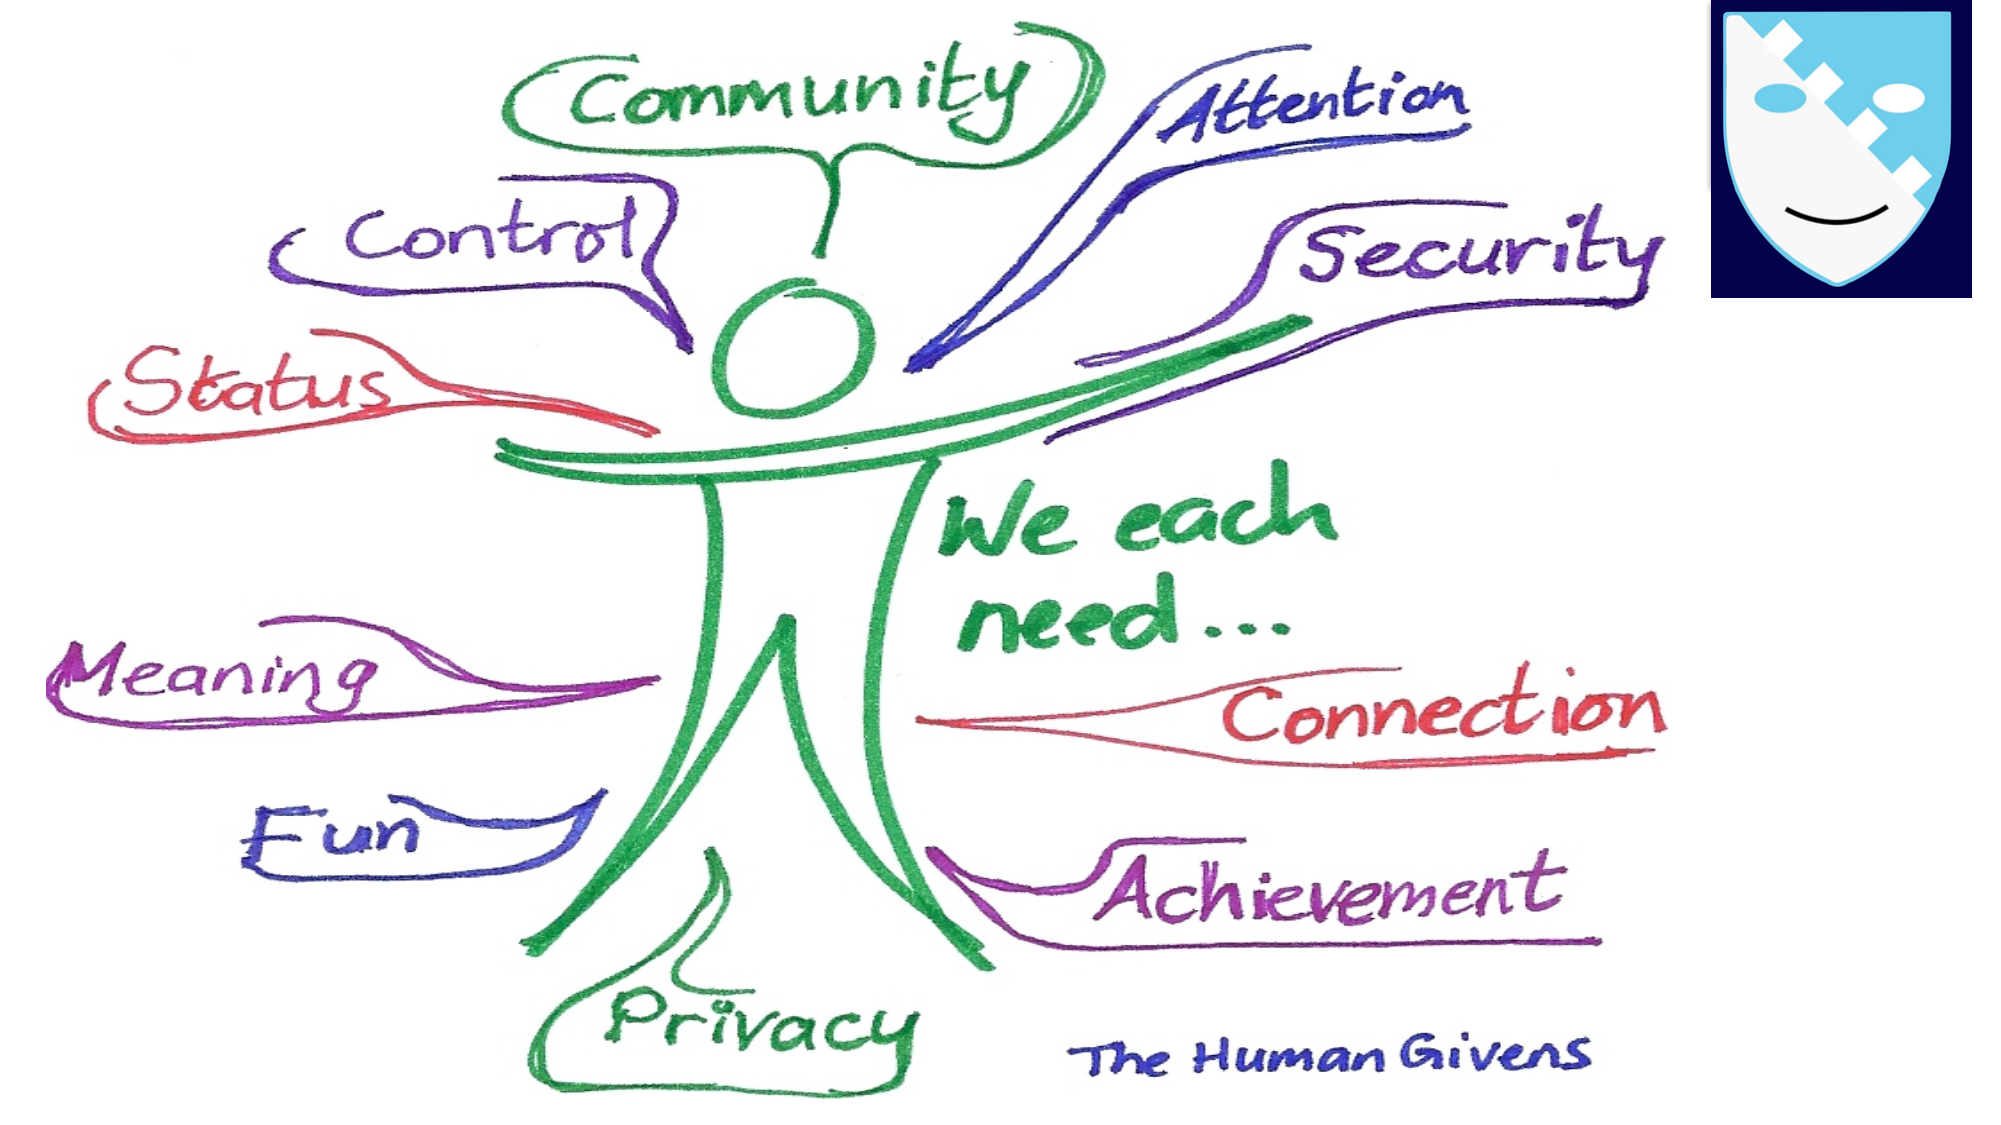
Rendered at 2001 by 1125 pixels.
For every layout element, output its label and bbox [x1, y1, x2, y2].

picture [46, 20, 1668, 1099]
picture [1710, 0, 1972, 299]
